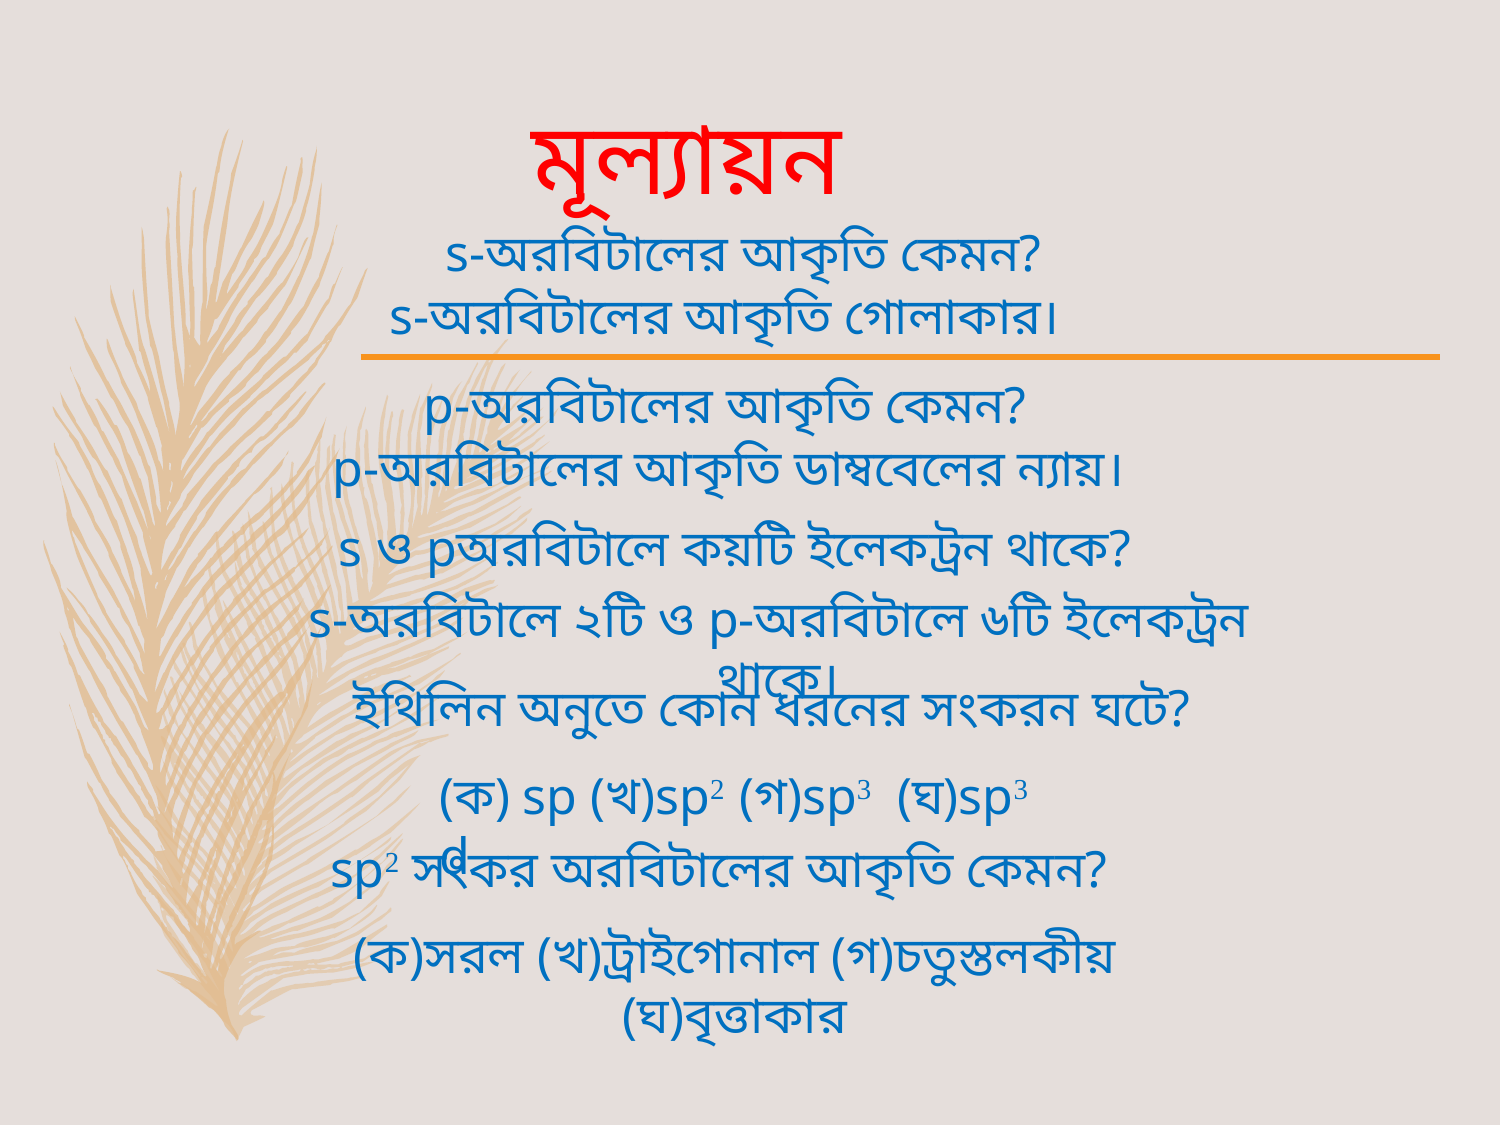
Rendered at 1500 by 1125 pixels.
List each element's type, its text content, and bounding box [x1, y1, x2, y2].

text_box s-অরবিটালের আকৃতি কেমন? [187, 214, 1313, 290]
text_box s-অরবিটালে ২টি ও p-অরবিটালে ৬টি ইলেকট্রন থাকে। [250, 580, 1307, 668]
text_box ইথিলিন অনুতে কোন ধরনের সংকরন ঘটে? [222, 668, 1335, 744]
text_box p-অরবিটালের আকৃতি কেমন? [137, 366, 1313, 441]
text_box p-অরবিটালের আকৃতি ডাম্ববেলের ন্যায়। [259, 428, 1210, 549]
text_box (ক) sp (খ)sp2 (গ)sp3 (ঘ)sp3 d [425, 756, 1075, 892]
text_box মূল্যায়ন [324, 87, 1075, 214]
title s ও pঅরবিটালে কয়টি ইলেকট্রন থাকে? [250, 511, 1220, 580]
text_box sp2 সংকর অরবিটালের আকৃতি কেমন? [194, 829, 1256, 905]
text_box (ক)সরল (খ)ট্রাইগোনাল (গ)চতুস্তলকীয় (ঘ)বৃত্তাকার [306, 916, 1164, 1051]
text_box s-অরবিটালের আকৃতি গোলাকার। [256, 276, 1207, 352]
